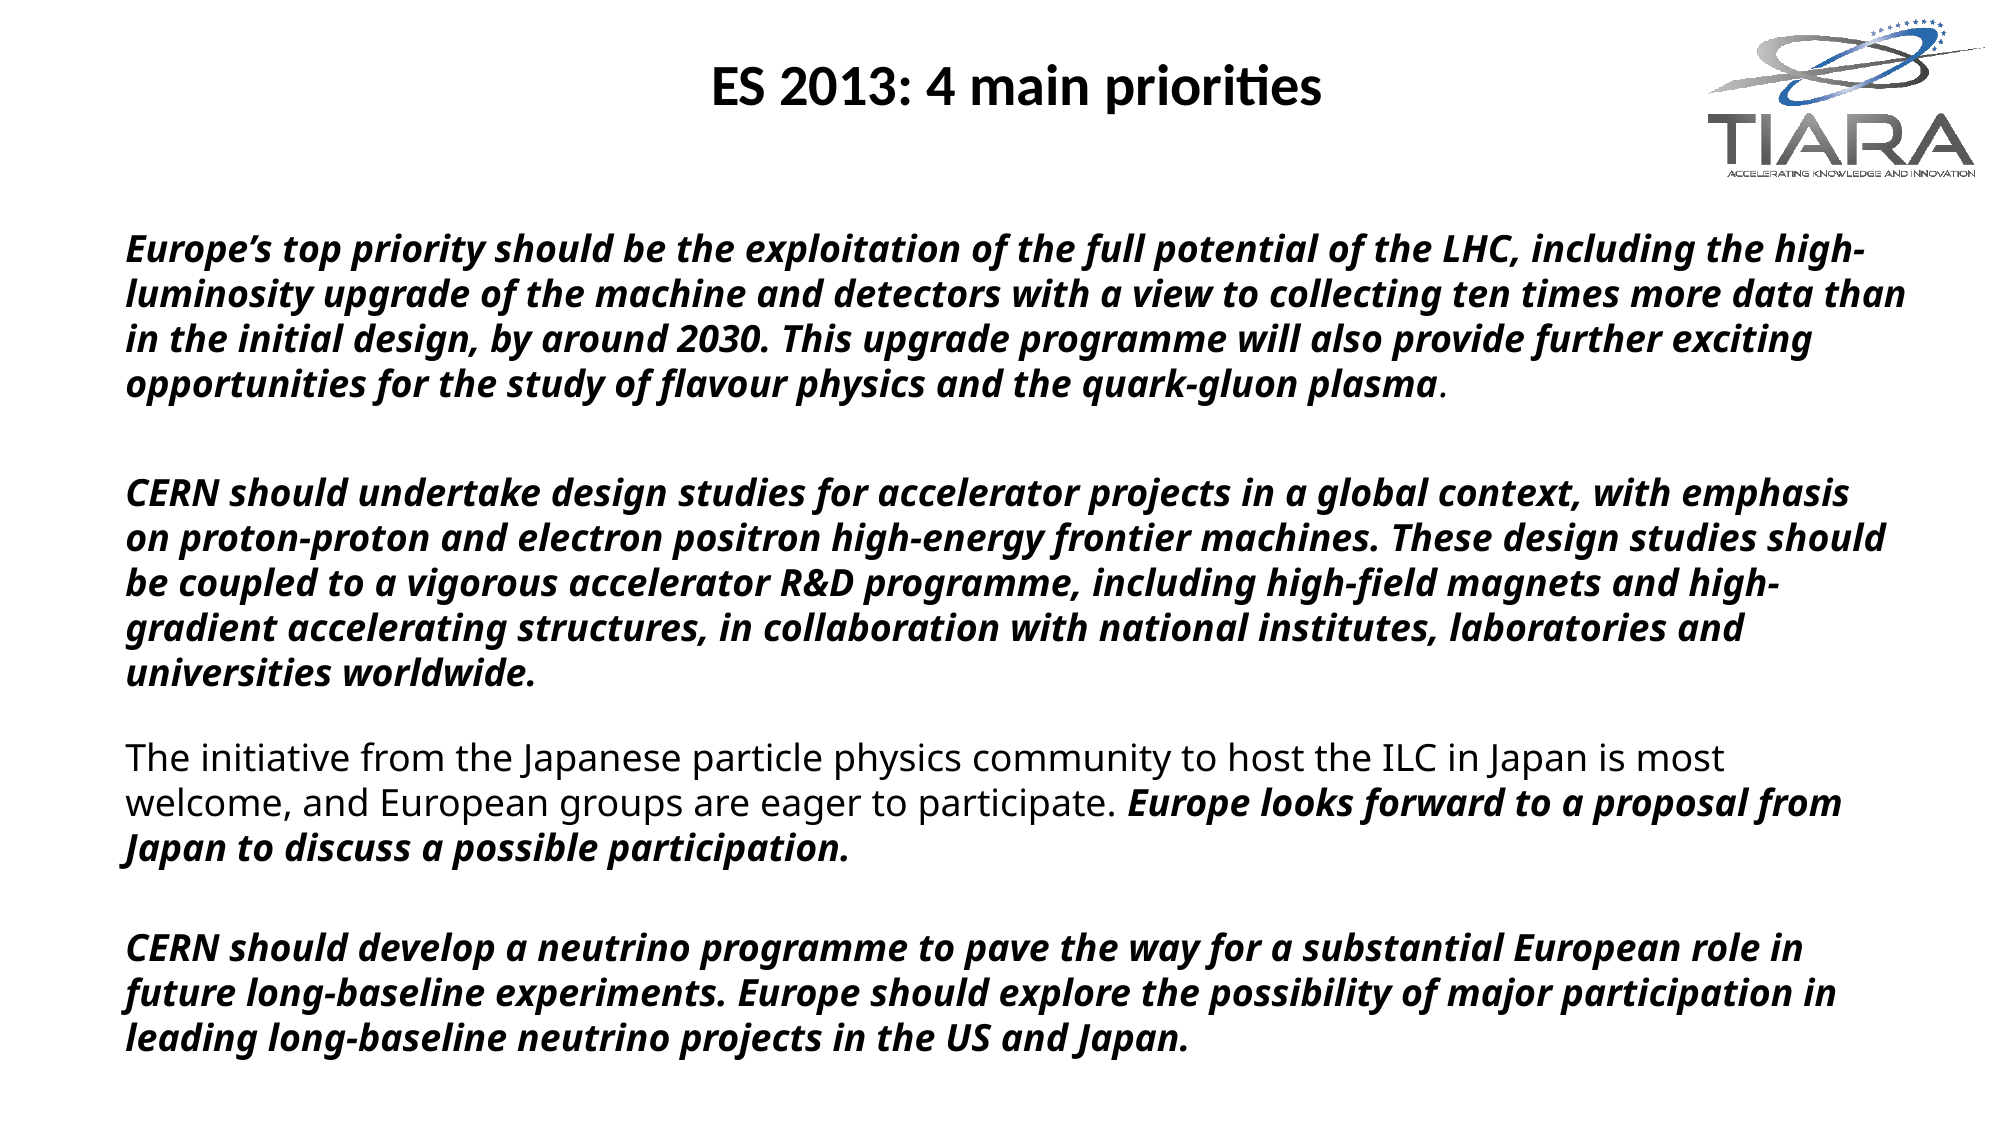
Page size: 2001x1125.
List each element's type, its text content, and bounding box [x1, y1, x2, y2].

text_box The initiative from the Japanese particle physics community to host the ILC in Japan is most welcome, and European groups are eager to participate. Europe looks forward to a proposal from Japan to discuss a possible participation. [110, 726, 1874, 877]
text_box Europe’s top priority should be the exploitation of the full potential of the LHC, including the high-luminosity upgrade of the machine and detectors with a view to collecting ten times more data than in the initial design, by around 2030. This upgrade programme will also provide further exciting opportunities for the study of flavour physics and the quark-gluon plasma. [110, 217, 1961, 413]
text_box CERN should develop a neutrino programme to pave the way for a substantial European role in future long-baseline experiments. Europe should explore the possibility of major participation in leading long-baseline neutrino projects in the US and Japan. [110, 916, 1893, 1066]
text_box CERN should undertake design studies for accelerator projects in a global context, with emphasis on proton-proton and electron positron high-energy frontier machines. These design studies should be coupled to a vigorous accelerator R&D programme, including high-field magnets and high-gradient accelerating structures, in collaboration with national institutes, laboratories and universities worldwide. [110, 461, 1909, 702]
picture [1695, 7, 2000, 189]
text_box ES 2013: 4 main priorities [696, 40, 1420, 125]
